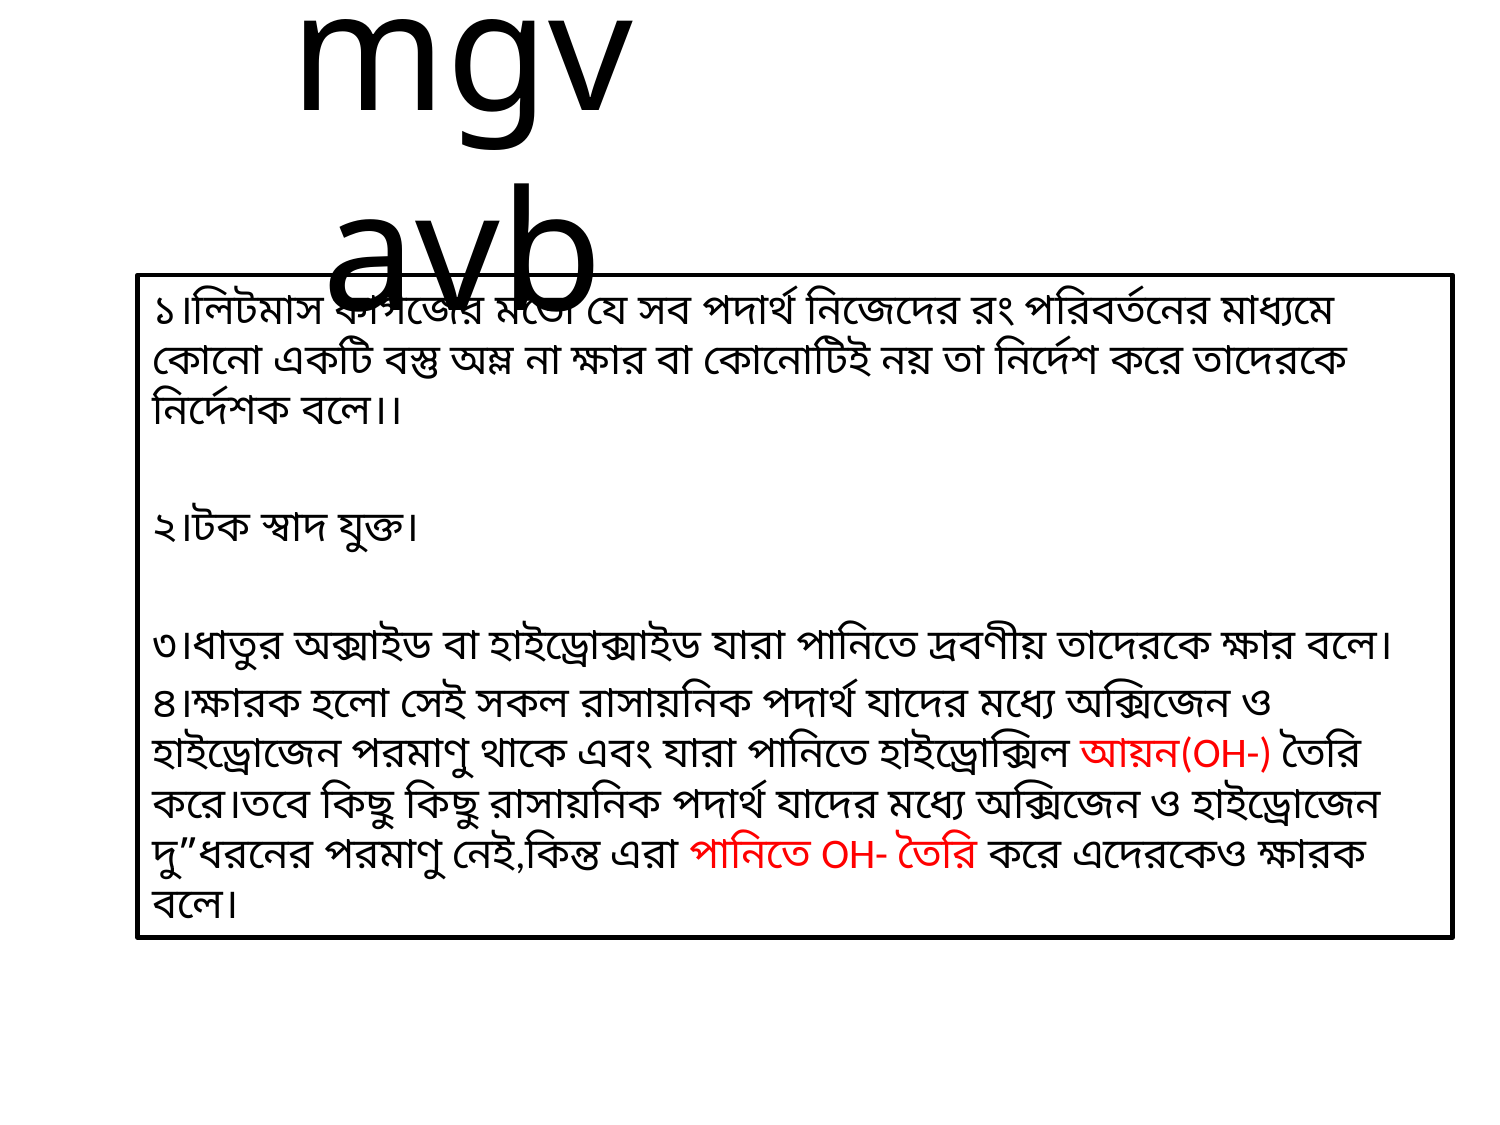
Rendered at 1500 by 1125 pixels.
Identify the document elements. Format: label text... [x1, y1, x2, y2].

title mgvavb [237, 37, 688, 250]
list ১।লিটমাস কাগজের মতো যে সব পদার্থ নিজেদের রং পরিবর্তনের মাধ্যমে কোনো একটি বস্তু অম্ল না ক্ষার বা কোনোটিই নয় তা নির্দেশ করে তাদেরকে নির্দেশক বলে।। ২।টক স্বাদ যুক্ত। ৩।ধাতুর অক্সাইড বা হাইড্রোক্সাইড যারা পানিতে দ্রবণীয় তাদেরকে ক্ষার বলে। ৪।ক্ষারক হলো সেই সকল রাসায়নিক পদার্থ যাদের মধ্যে অক্সিজেন ও হাইড্রোজেন পরমাণু থাকে এবং যারা পানিতে হাইড্রোক্সিল আয়ন(OH-) তৈরি করে।তবে কিছু কিছু রাসায়নিক পদার্থ যাদের মধ্যে অক্সিজেন ও হাইড্রোজেন দু”ধরনের পরমাণু নেই,কিন্ত এরা পানিতে OH- তৈরি করে এদেরকেও ক্ষারক বলে। [137, 275, 1453, 938]
